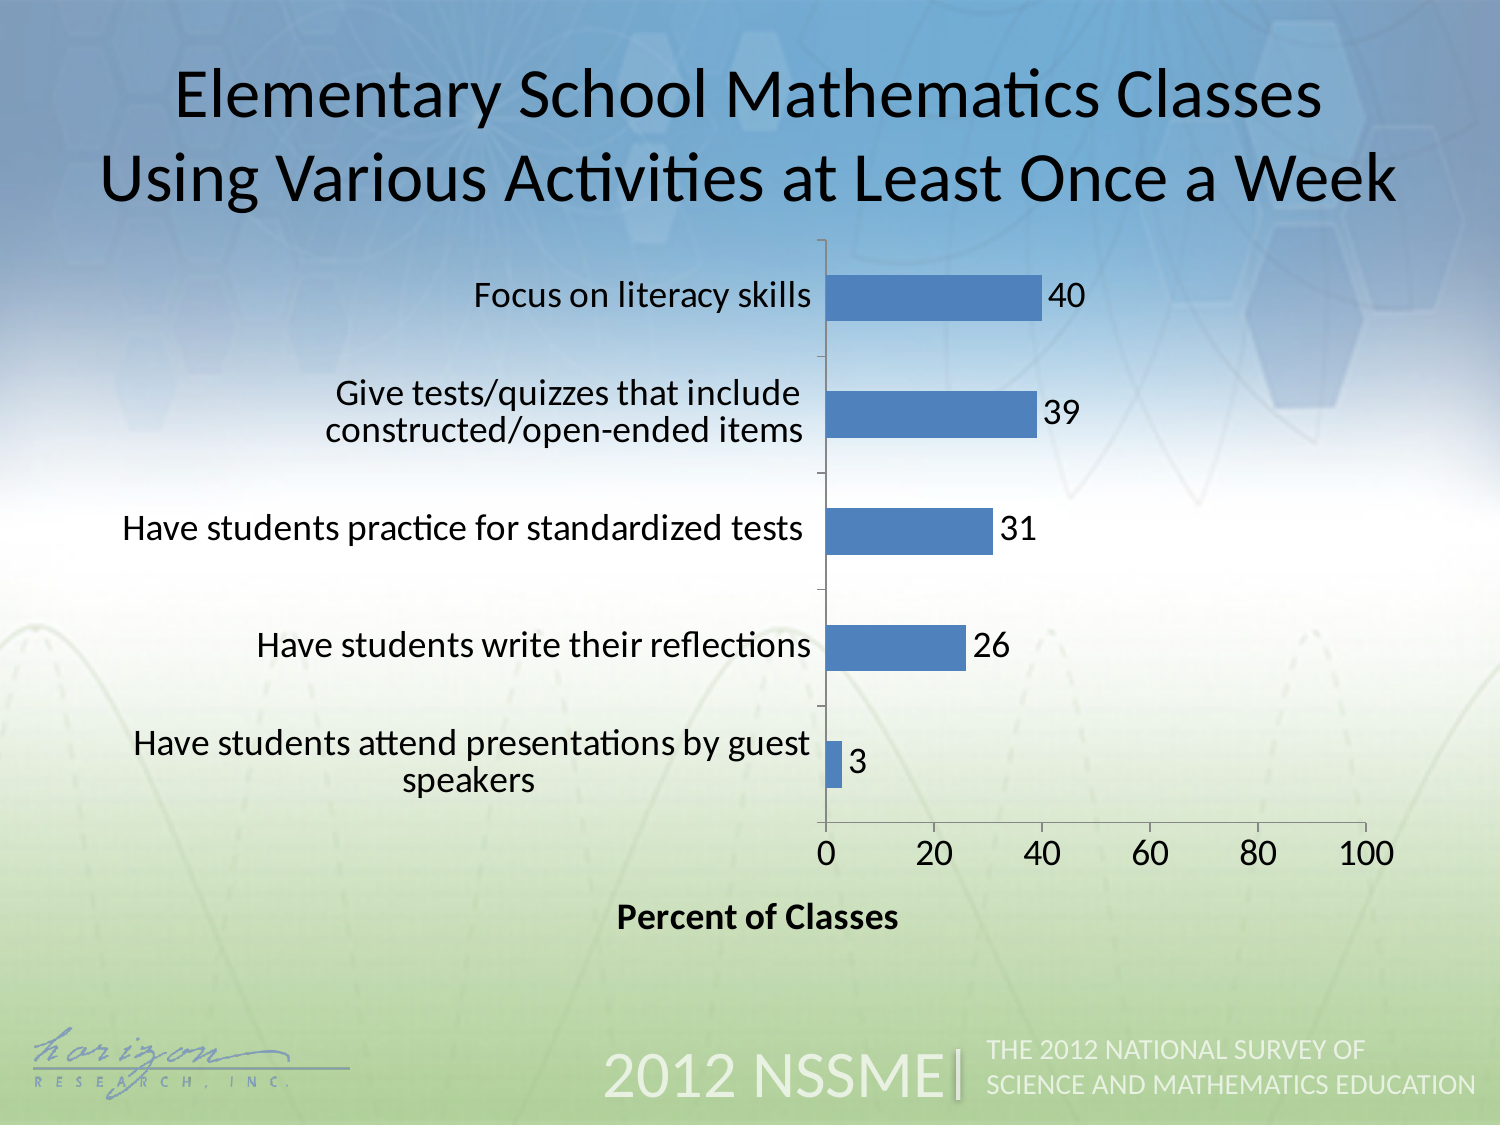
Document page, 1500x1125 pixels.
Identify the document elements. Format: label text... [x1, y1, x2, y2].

picture [0, 0, 1500, 1125]
chart [95, 224, 1422, 976]
text_box Elementary School Mathematics Classes Using Various Activities at Least Once a Week [74, 37, 1425, 225]
